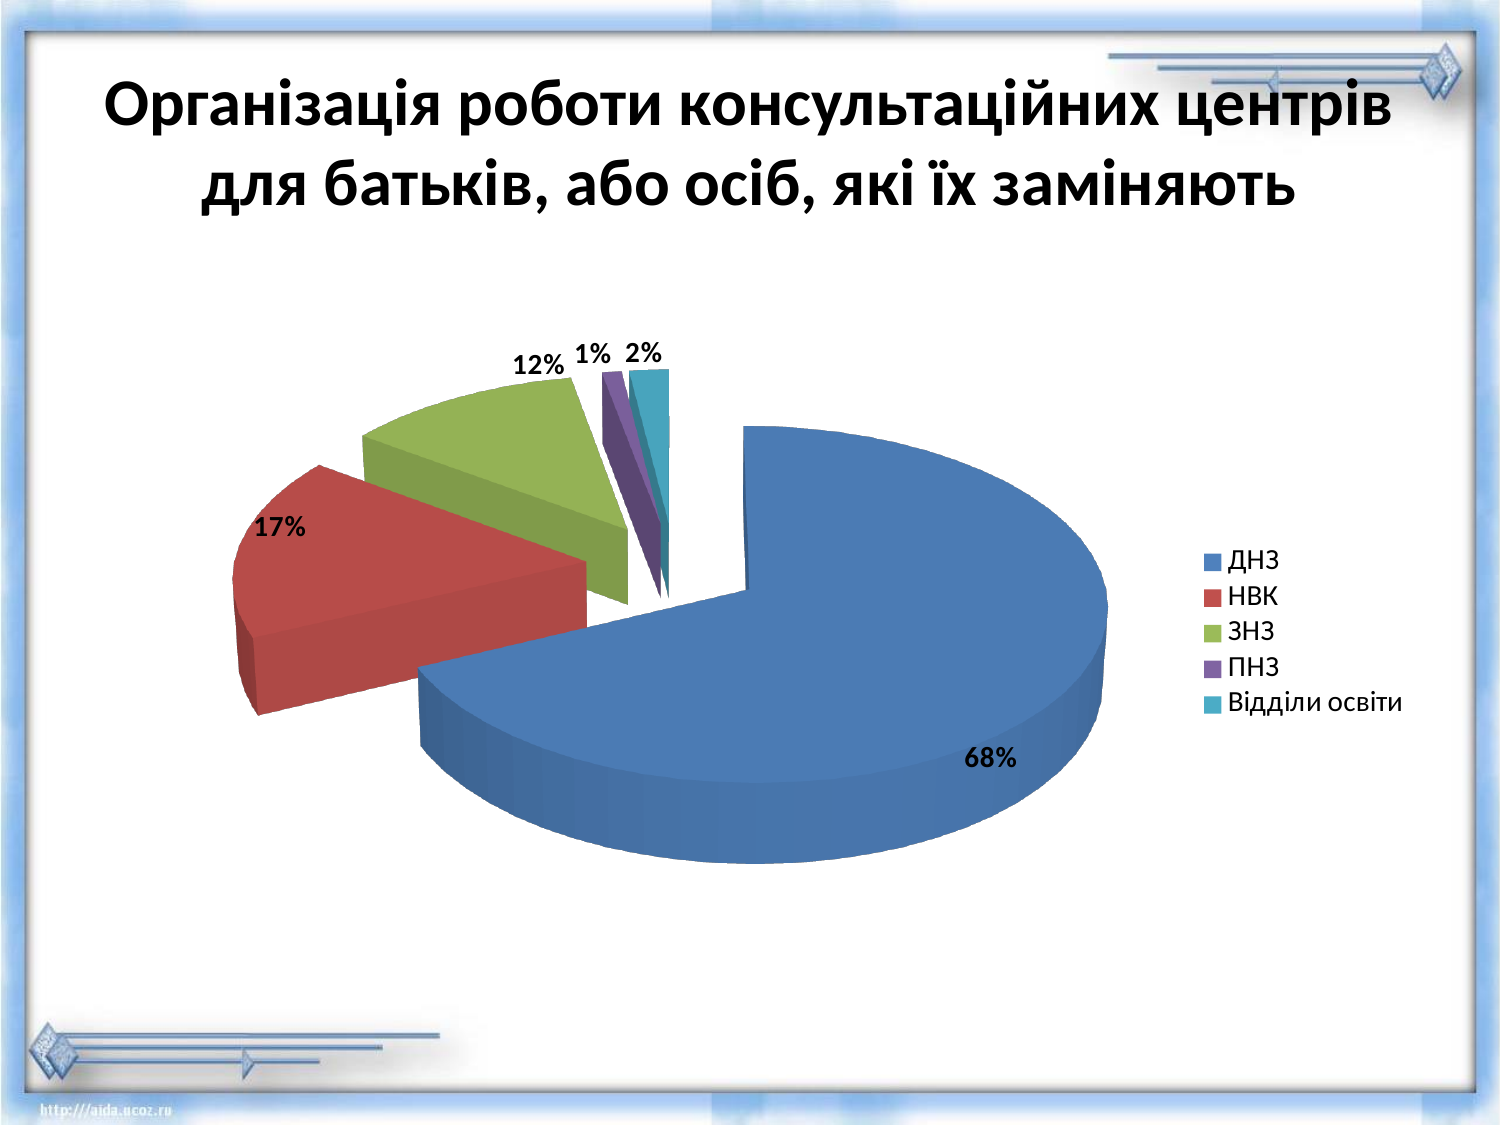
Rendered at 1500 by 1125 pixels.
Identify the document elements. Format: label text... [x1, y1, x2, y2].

picture [0, 0, 1500, 1125]
title Організація роботи консультаційних центрів для батьків, або осіб, які їх заміняють [75, 45, 1425, 233]
chart [74, 262, 1426, 1006]
